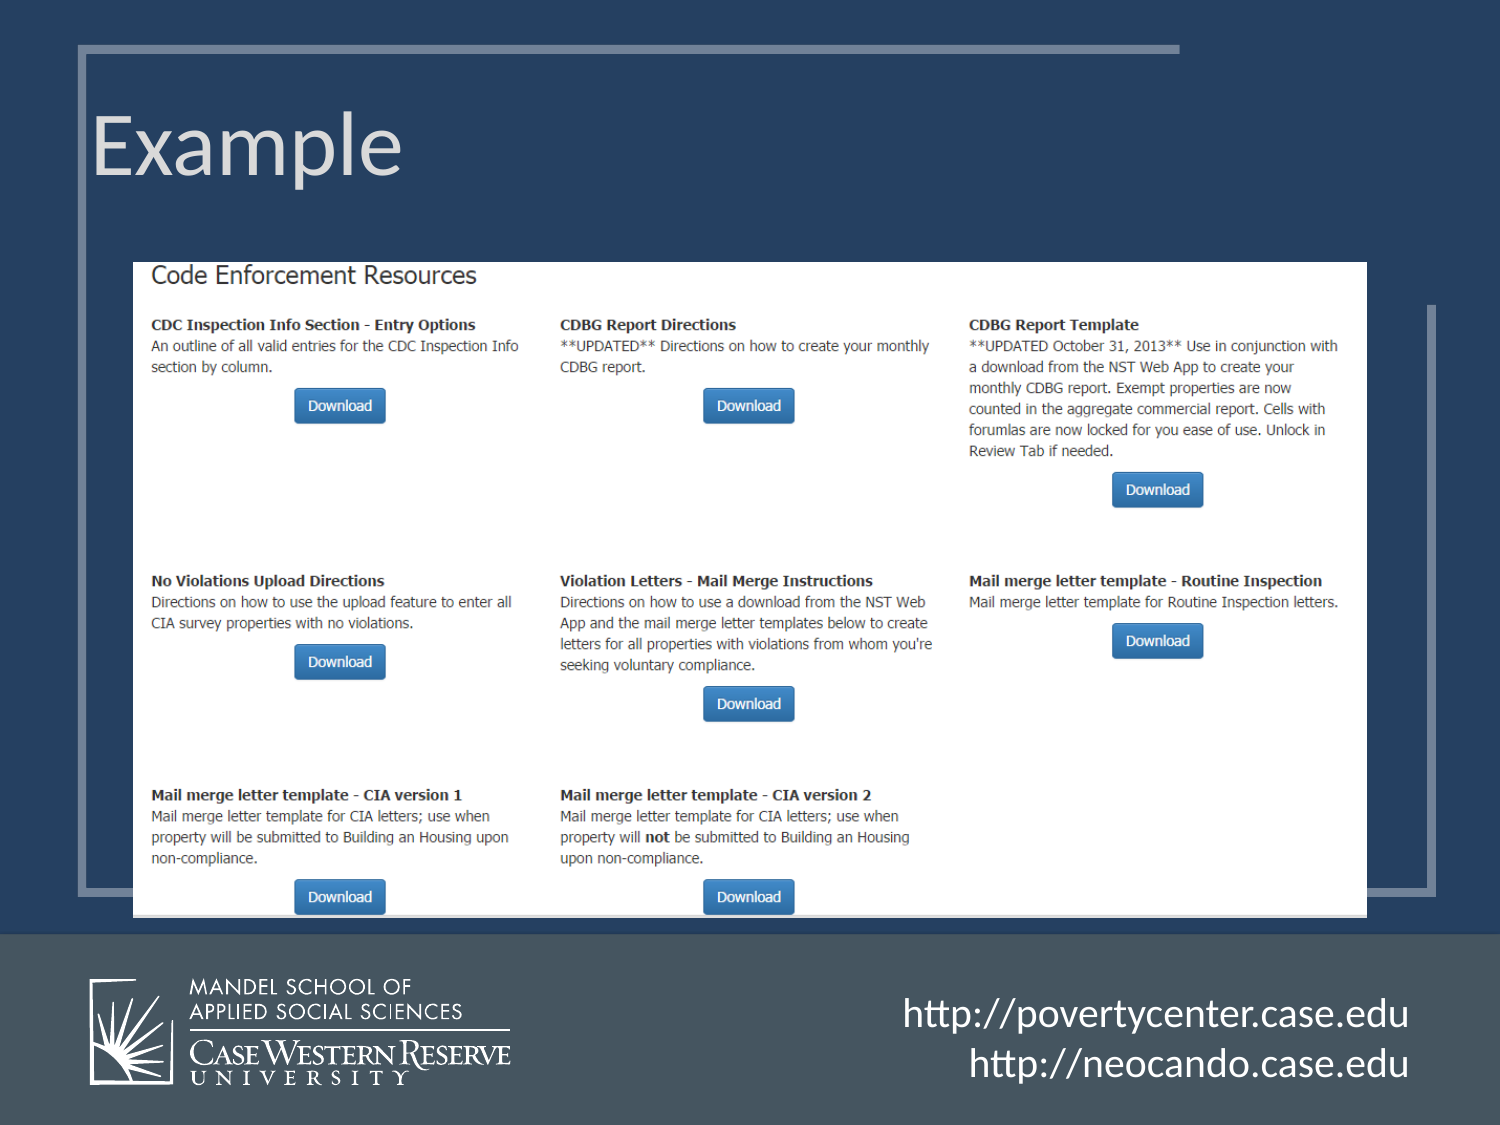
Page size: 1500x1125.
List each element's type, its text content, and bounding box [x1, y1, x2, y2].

title Example [74, 44, 1426, 233]
picture [75, 37, 1438, 899]
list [133, 262, 1367, 918]
